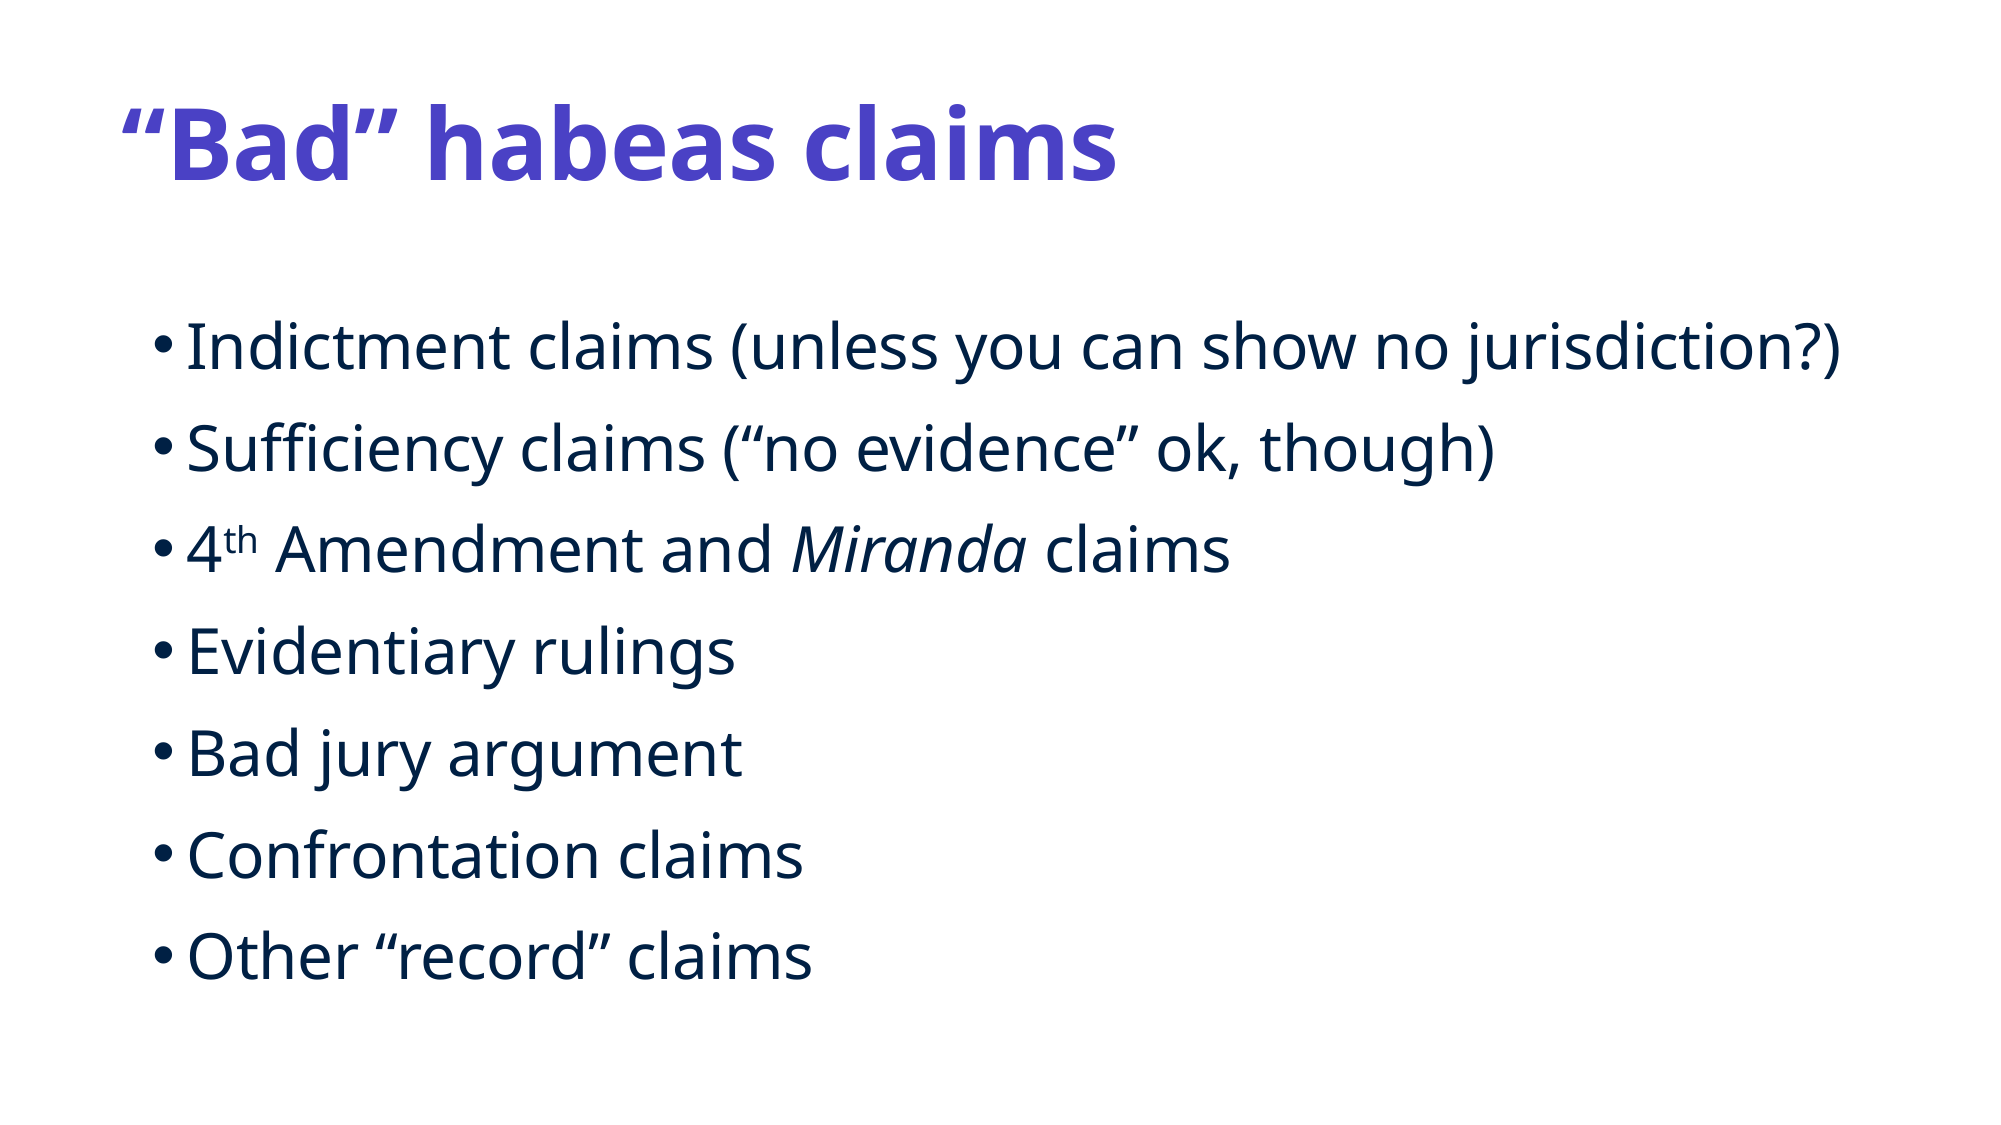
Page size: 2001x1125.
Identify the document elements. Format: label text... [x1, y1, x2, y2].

title “Bad” habeas claims [106, 59, 1838, 210]
list Indictment claims (unless you can show no jurisdiction?) Sufficiency claims (“no evidence” ok, though) 4th Amendment and Miranda claims Evidentiary rulings Bad jury argument Confrontation claims Other “record” claims [137, 221, 1863, 1077]
